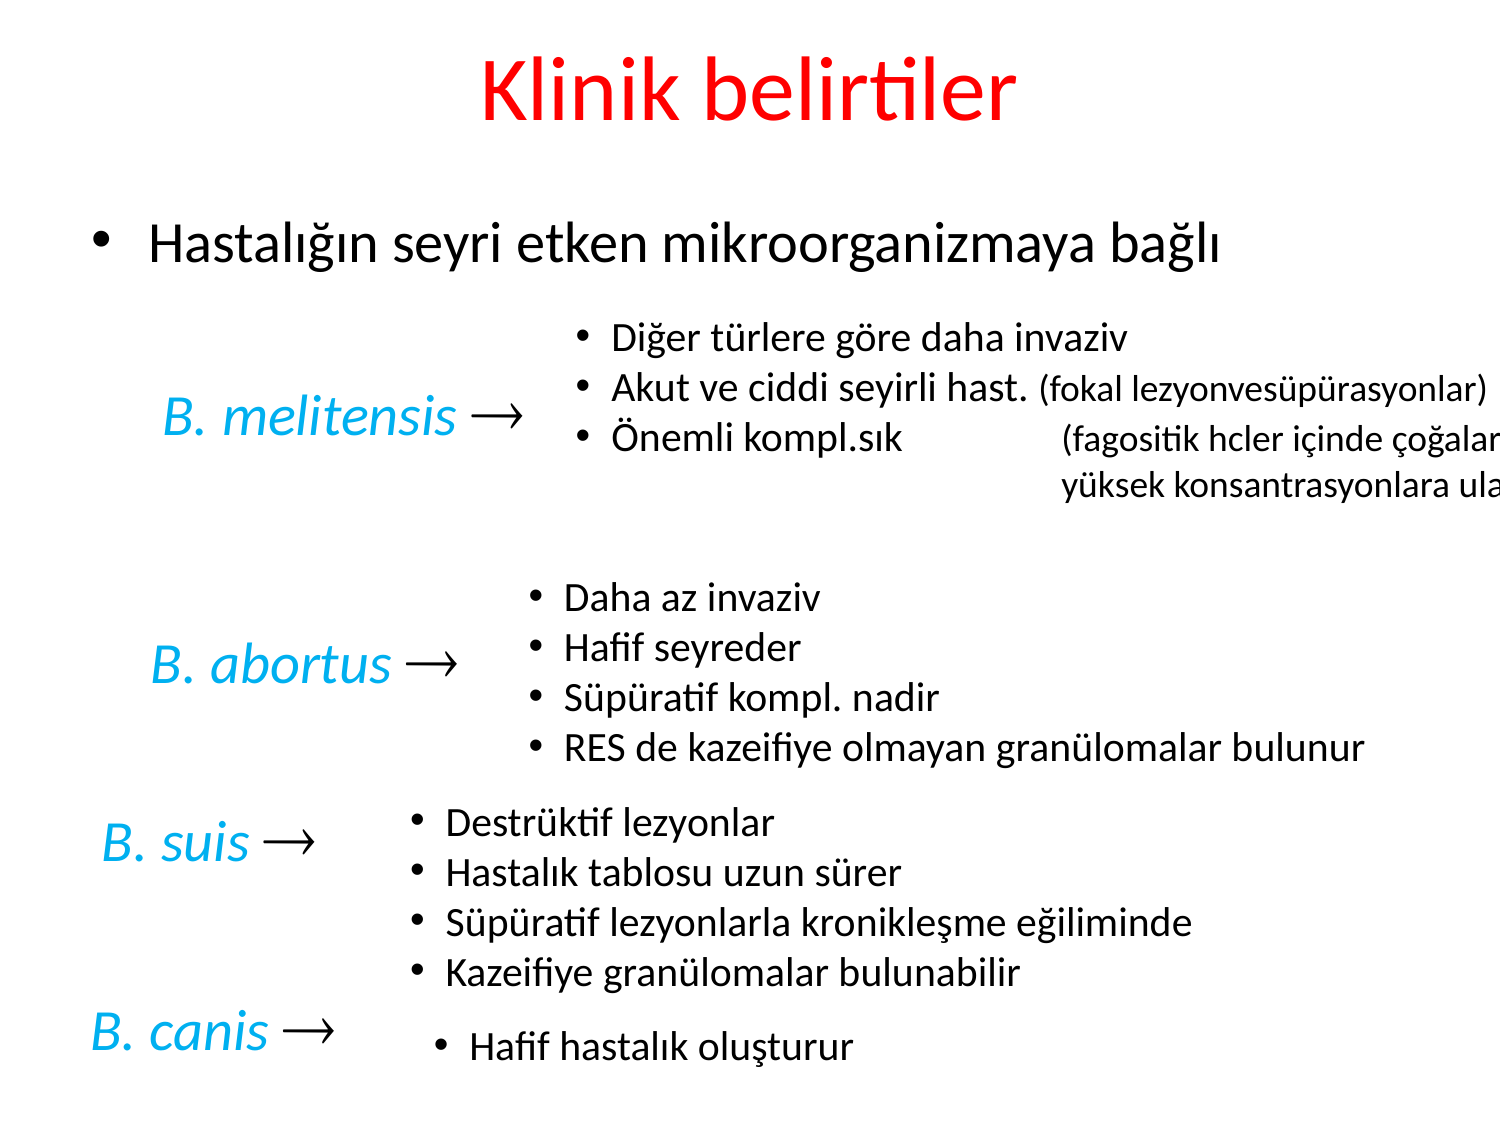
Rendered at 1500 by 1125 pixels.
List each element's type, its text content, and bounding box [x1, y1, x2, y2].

text_box B. suis  [86, 786, 445, 882]
list Hastalığın seyri etken mikroorganizmaya bağlı [76, 196, 1428, 1059]
text_box Destrüktif lezyonlar Hastalık tablosu uzun sürer Süpüratif lezyonlarla kronikleşme eğiliminde Kazeifiye granülomalar bulunabilir [395, 786, 1237, 1002]
text_box Hafif hastalık oluşturur [419, 1011, 931, 1077]
text_box B. canis  [75, 976, 465, 1071]
title Klinik belirtiler [74, 44, 1426, 233]
text_box B. abortus  [135, 609, 912, 705]
text_box Daha az invaziv Hafif seyreder Süpüratif kompl. nadir RES de kazeifiye olmayan granülomalar bulunur [513, 562, 1436, 778]
text_box Diğer türlere göre daha invaziv Akut ve ciddi seyirli hast. (fokal lezyonvesüpürasyonlar) Önemli kompl.sık (fagositik hcler içinde çoğalarak yüksek konsantrasyonlara ulaşır) [560, 302, 1500, 513]
text_box B. melitensis  [147, 361, 715, 457]
